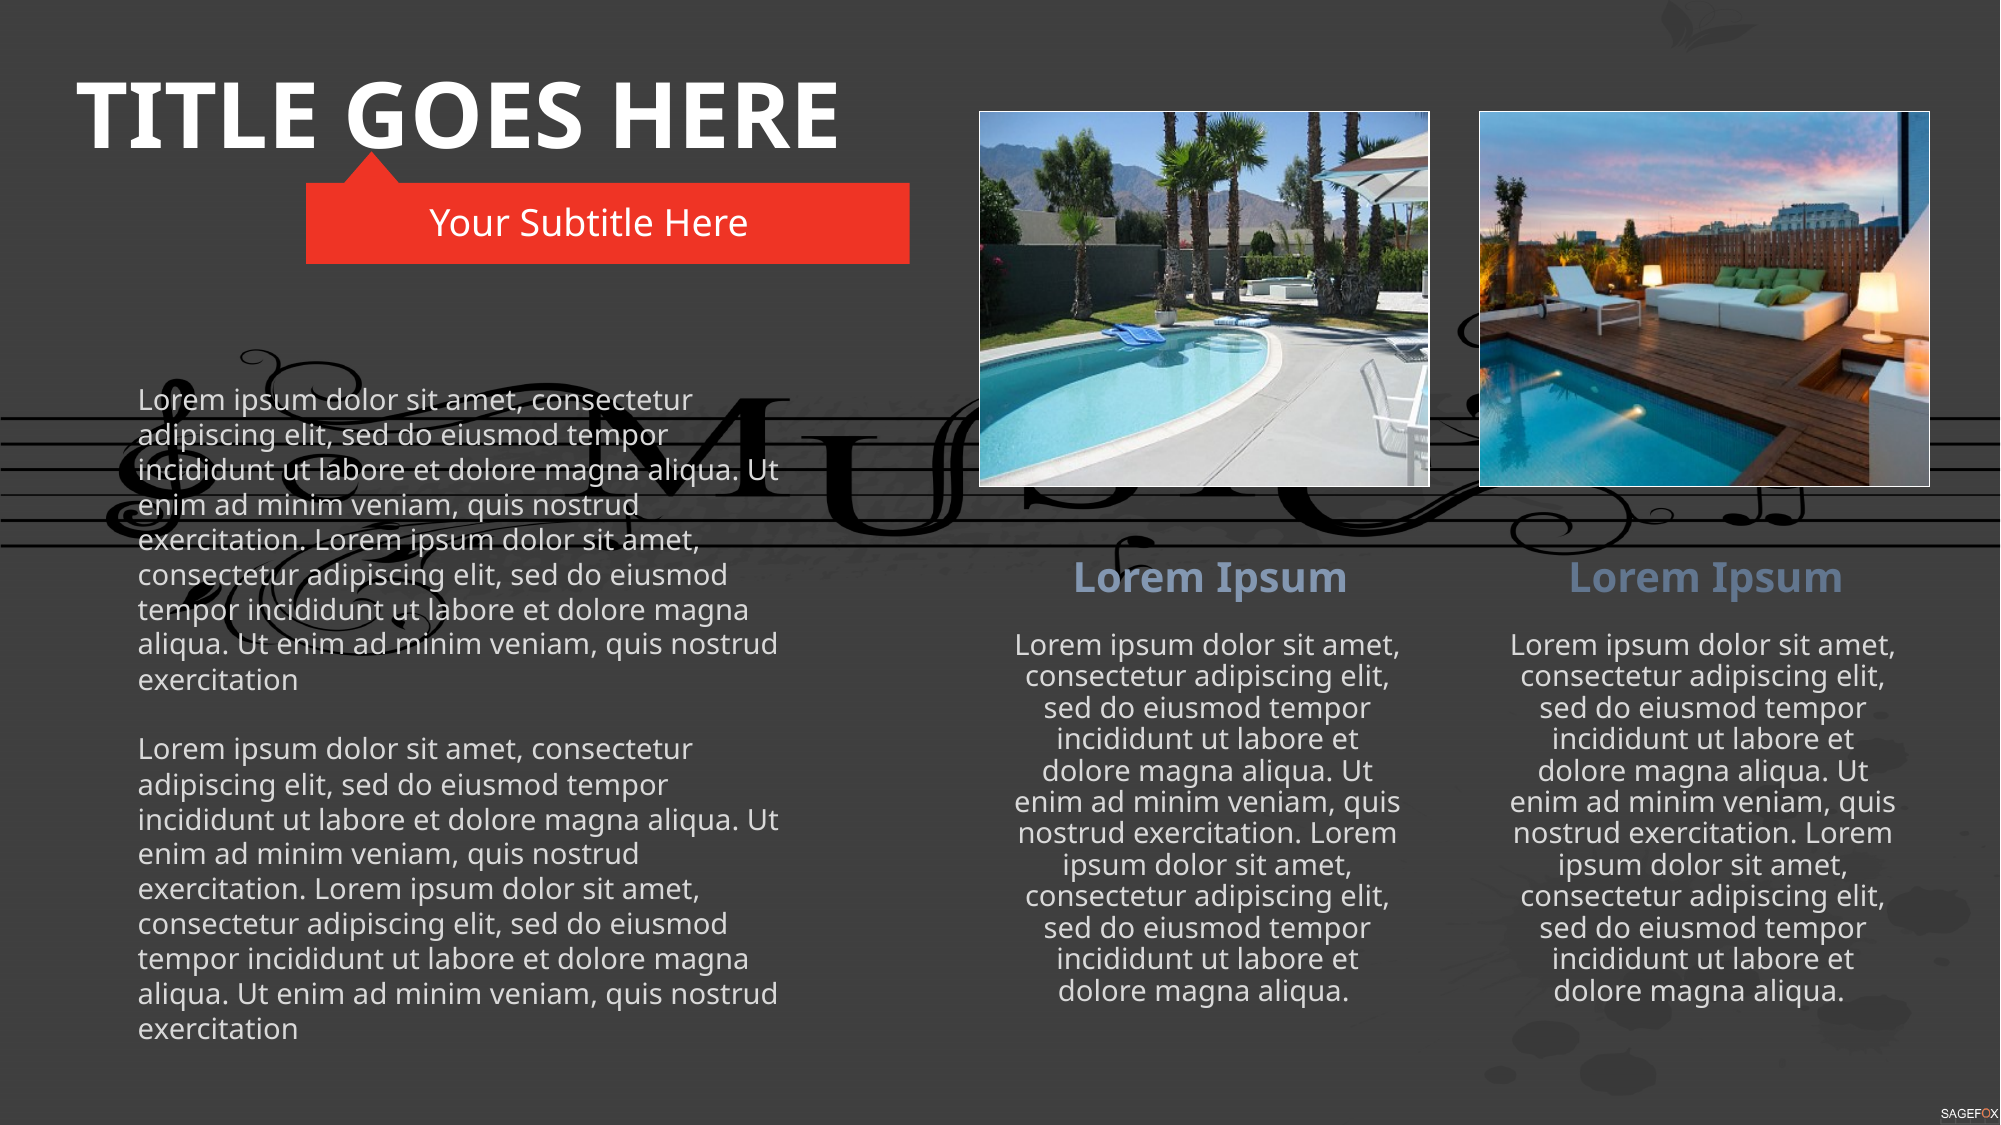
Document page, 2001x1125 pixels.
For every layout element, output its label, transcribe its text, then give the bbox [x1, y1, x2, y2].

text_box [1509, 543, 1900, 1006]
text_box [1013, 543, 1404, 1006]
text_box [306, 151, 910, 264]
text_box Lorem ipsum dolor sit amet, consectetur adipiscing elit, sed do eiusmod tempor incididunt ut labore et dolore magna aliqua. Ut enim ad minim veniam, quis nostrud exercitation. Lorem ipsum dolor sit amet, consectetur adipiscing elit, sed do eiusmod tempor incididunt ut labore et dolore magna aliqua. Ut enim ad minim veniam, quis nostrud exercitation Lorem ipsum dolor sit amet, consectetur adipiscing elit, sed do eiusmod tempor incididunt ut labore et dolore magna aliqua. Ut enim ad minim veniam, quis nostrud exercitation. Lorem ipsum dolor sit amet, consectetur adipiscing elit, sed do eiusmod tempor incididunt ut labore et dolore magna aliqua. Ut enim ad minim veniam, quis nostrud exercitation [122, 373, 798, 1125]
text_box [1478, 110, 1930, 487]
text_box [978, 110, 1430, 487]
text_box TITLE GOES HERE [60, 49, 965, 175]
picture [0, 0, 2001, 1125]
